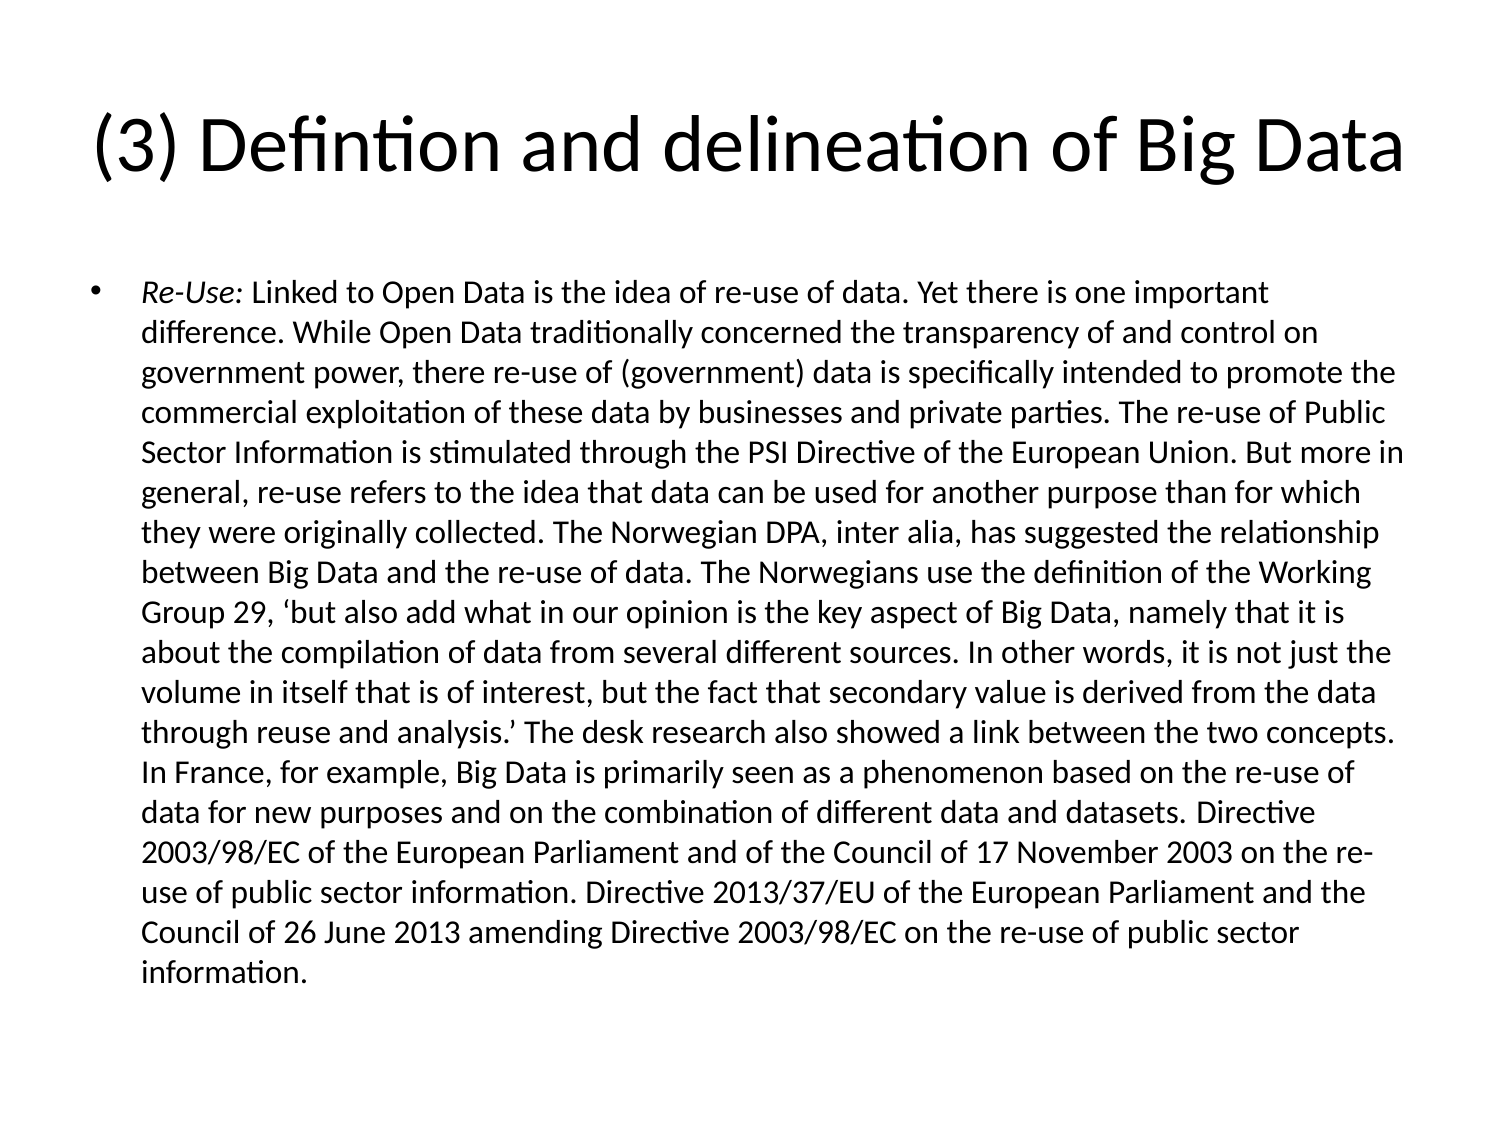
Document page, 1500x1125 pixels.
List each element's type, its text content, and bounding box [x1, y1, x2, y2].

list Re-Use: Linked to Open Data is the idea of re-use of data. Yet there is one important difference. While Open Data traditionally concerned the transparency of and control on government power, there re-use of (government) data is specifically intended to promote the commercial exploitation of these data by businesses and private parties. The re-use of Public Sector Information is stimulated through the PSI Directive of the European Union. But more in general, re-use refers to the idea that data can be used for another purpose than for which they were originally collected. The Norwegian DPA, inter alia, has suggested the relationship between Big Data and the re-use of data. The Norwegians use the definition of the Working Group 29, ‘but also add what in our opinion is the key aspect of Big Data, namely that it is about the compilation of data from several different sources. In other words, it is not just the volume in itself that is of interest, but the fact that secondary value is derived from the data through reuse and analysis.’ The desk research also showed a link between the two concepts. In France, for example, Big Data is primarily seen as a phenomenon based on the re-use of data for new purposes and on the combination of different data and datasets. Directive 2003/98/EC of the European Parliament and of the Council of 17 November 2003 on the re-use of public sector information. Directive 2013/37/EU of the European Parliament and the Council of 26 June 2013 amending Directive 2003/98/EC on the re-use of public sector information. [75, 262, 1425, 1005]
title (3) Defintion and delineation of Big Data [75, 45, 1425, 233]
